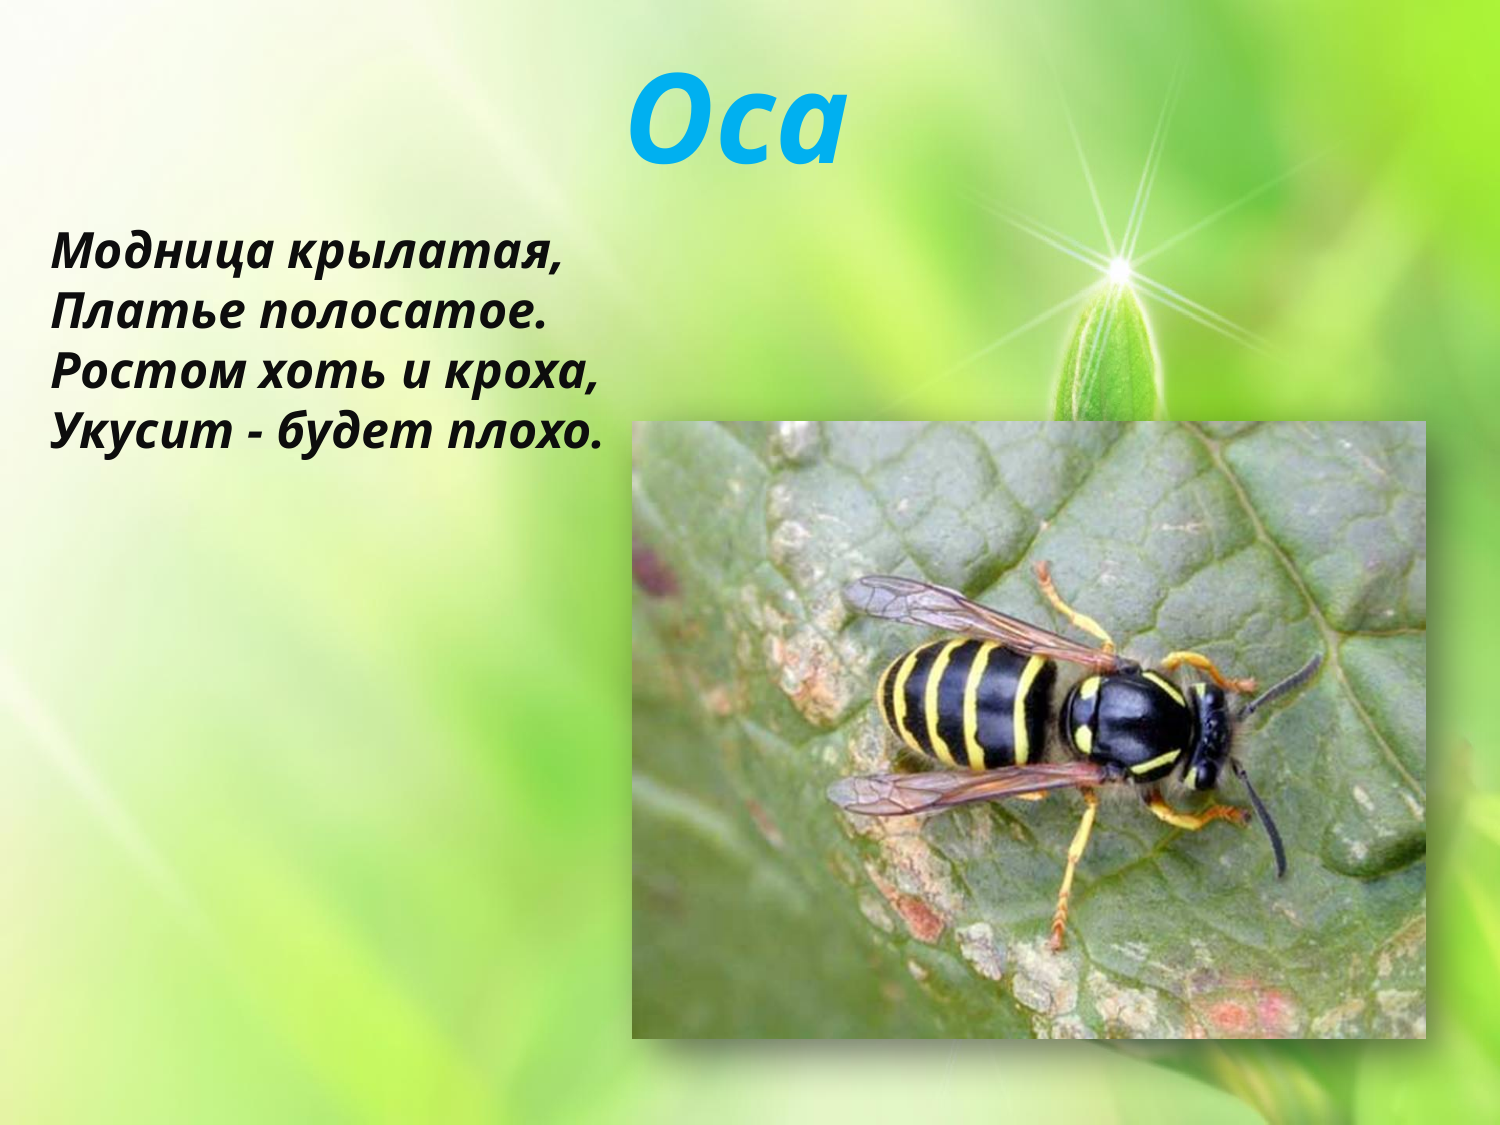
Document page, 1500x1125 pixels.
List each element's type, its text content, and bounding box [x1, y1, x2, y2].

text_box Модница крылатая, Платье полосатое. Ростом хоть и кроха, Укусит - будет плохо. [35, 210, 978, 466]
title Оса [152, 46, 1322, 199]
picture [0, 0, 1500, 1125]
